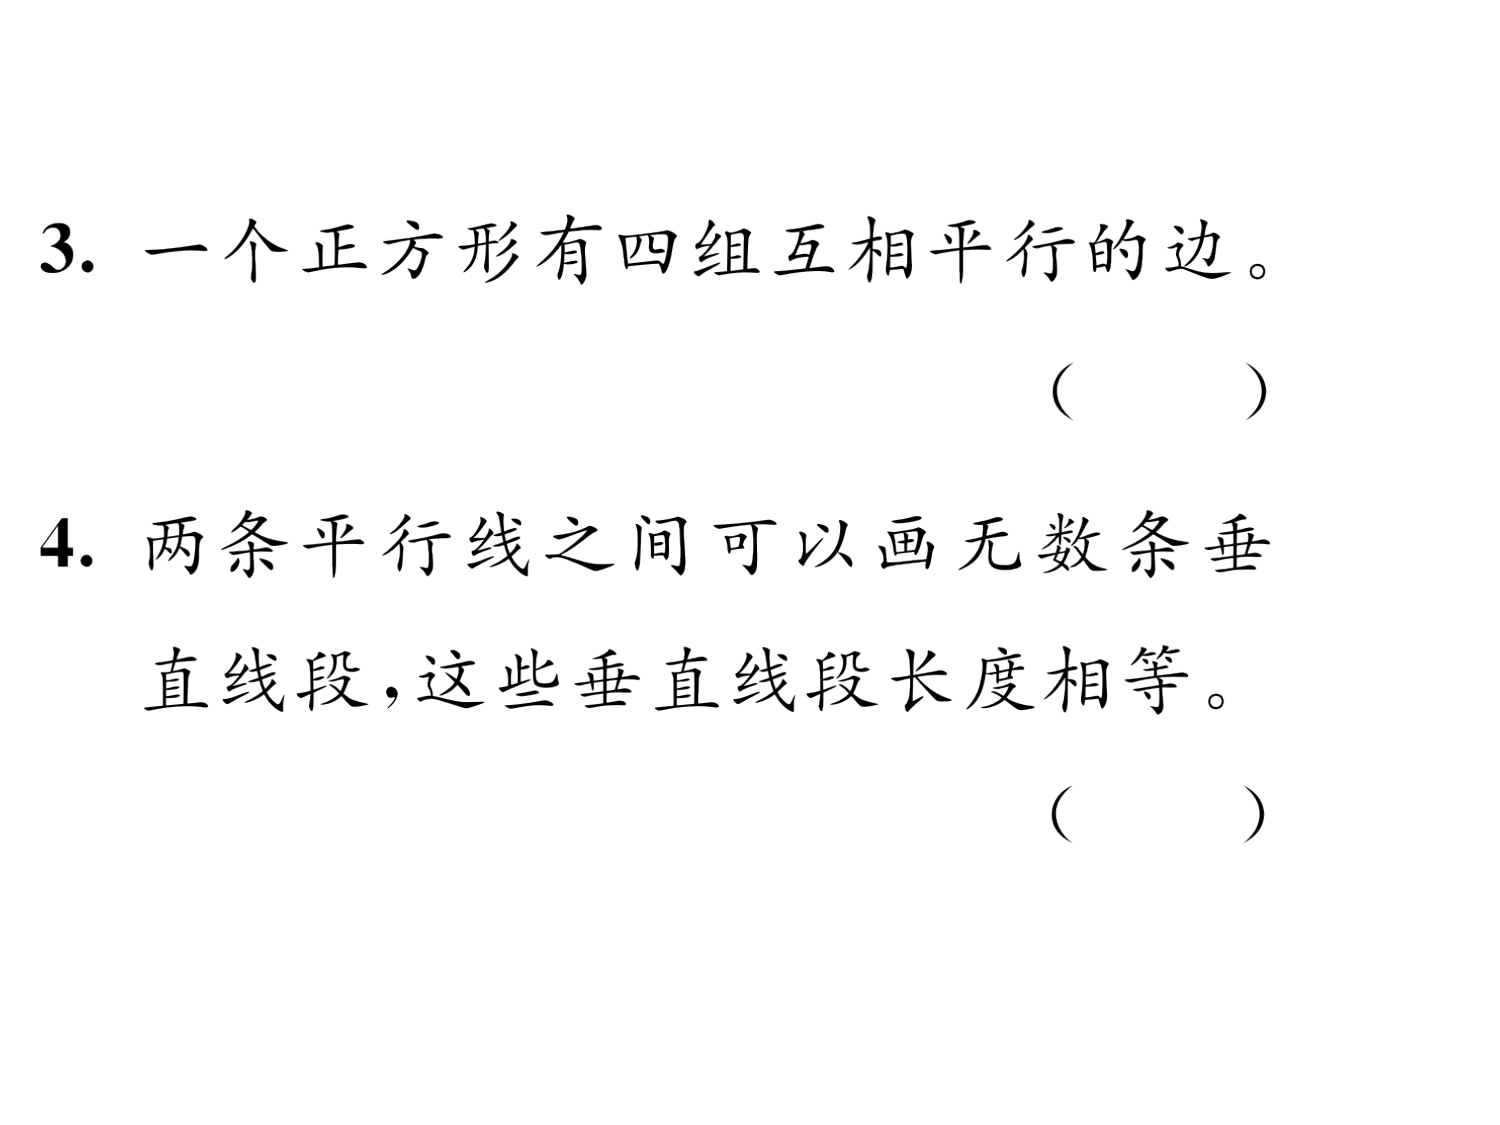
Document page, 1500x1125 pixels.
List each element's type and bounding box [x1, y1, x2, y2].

picture [35, 177, 1453, 879]
